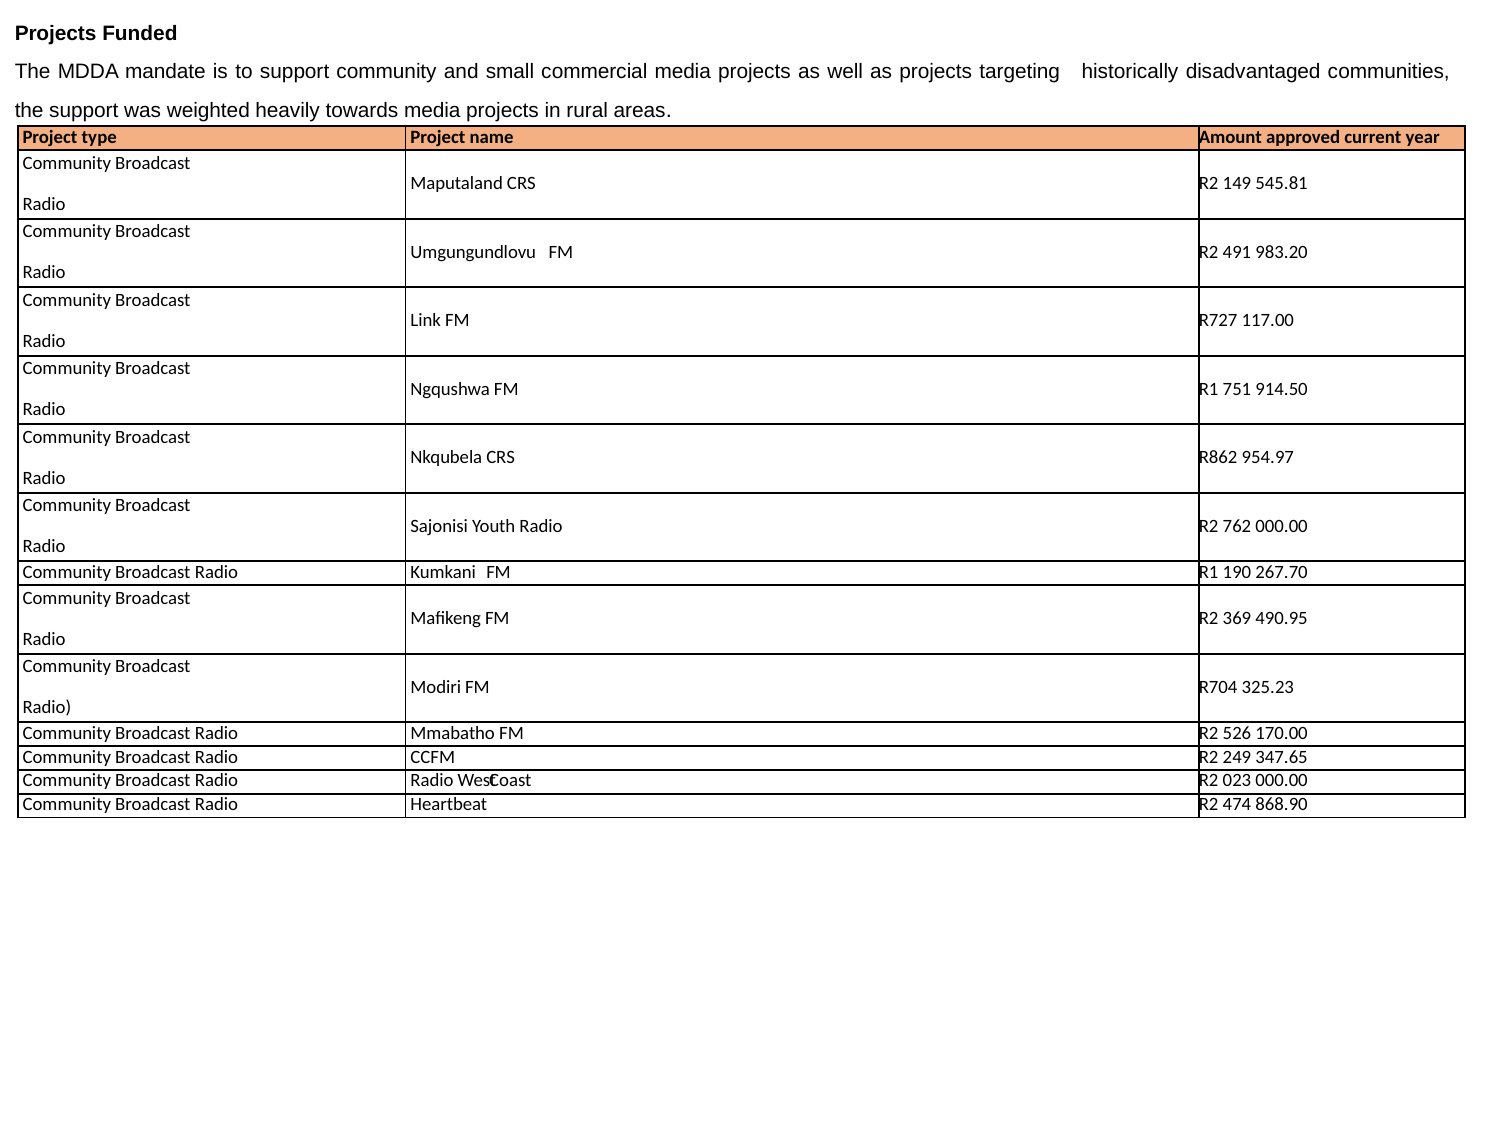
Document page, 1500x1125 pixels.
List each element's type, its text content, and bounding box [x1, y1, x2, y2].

table_cell R2 023 000.00 [1200, 771, 1464, 793]
table_cell Community Broadcast Radio [19, 494, 405, 560]
table_cell Community Broadcast Radio [19, 723, 405, 745]
table_cell R2 249 347.65 [1200, 747, 1464, 769]
table_cell Mafikeng FM [406, 586, 1198, 653]
table_header Project type [19, 127, 405, 149]
text_box Projects Funded The MDDA mandate is to support community and small commercial media projects as well as projects targeting historically disadvantaged communities, the support was weighted heavily towards media projects in rural areas. [0, 0, 1465, 129]
table_cell R862 954.97 [1200, 425, 1464, 492]
table_cell Community Broadcast Radio [19, 288, 405, 355]
table_cell CCFM [406, 747, 1198, 769]
table_cell Community Broadcast Radio [19, 747, 405, 769]
table_cell Radio West Coast [406, 771, 1198, 793]
table_cell Community Broadcast Radio [19, 562, 405, 584]
table_cell R2 474 868.90 [1200, 795, 1464, 817]
table_cell Nkqubela CRS [406, 425, 1198, 492]
table_cell Sajonisi Youth Radio [406, 494, 1198, 560]
table_cell R2 526 170.00 [1200, 723, 1464, 745]
table_cell Link FM [406, 288, 1198, 355]
table_cell Community Broadcast Radio [19, 795, 405, 817]
table_cell R1 751 914.50 [1200, 357, 1464, 423]
table_cell R1 190 267.70 [1200, 562, 1464, 584]
table_cell R704 325.23 [1200, 655, 1464, 721]
table_cell R2 762 000.00 [1200, 494, 1464, 560]
table_cell Community Broadcast Radio [19, 357, 405, 423]
table_header Project name [406, 127, 1198, 149]
table_cell Modiri FM [406, 655, 1198, 721]
table_cell Community Broadcast Radio) [19, 655, 405, 721]
table_cell R2 149 545.81 [1200, 151, 1464, 218]
table_cell Kumkani FM [406, 562, 1198, 584]
table_cell Maputaland CRS [406, 151, 1198, 218]
table_cell Heartbeat [406, 795, 1198, 817]
table_cell Mmabatho FM [406, 723, 1198, 745]
table_header Amount approved current year [1200, 127, 1464, 149]
table_cell Community Broadcast Radio [19, 220, 405, 286]
table_cell Community Broadcast Radio [19, 586, 405, 653]
table_cell Community Broadcast Radio [19, 771, 405, 793]
table_cell R2 491 983.20 [1200, 220, 1464, 286]
table_cell R727 117.00 [1200, 288, 1464, 355]
table_cell R2 369 490.95 [1200, 586, 1464, 653]
table_cell Community Broadcast Radio [19, 151, 405, 218]
table_cell Umgungundlovu FM [406, 220, 1198, 286]
table_cell Ngqushwa FM [406, 357, 1198, 423]
table_cell Community Broadcast Radio [19, 425, 405, 492]
